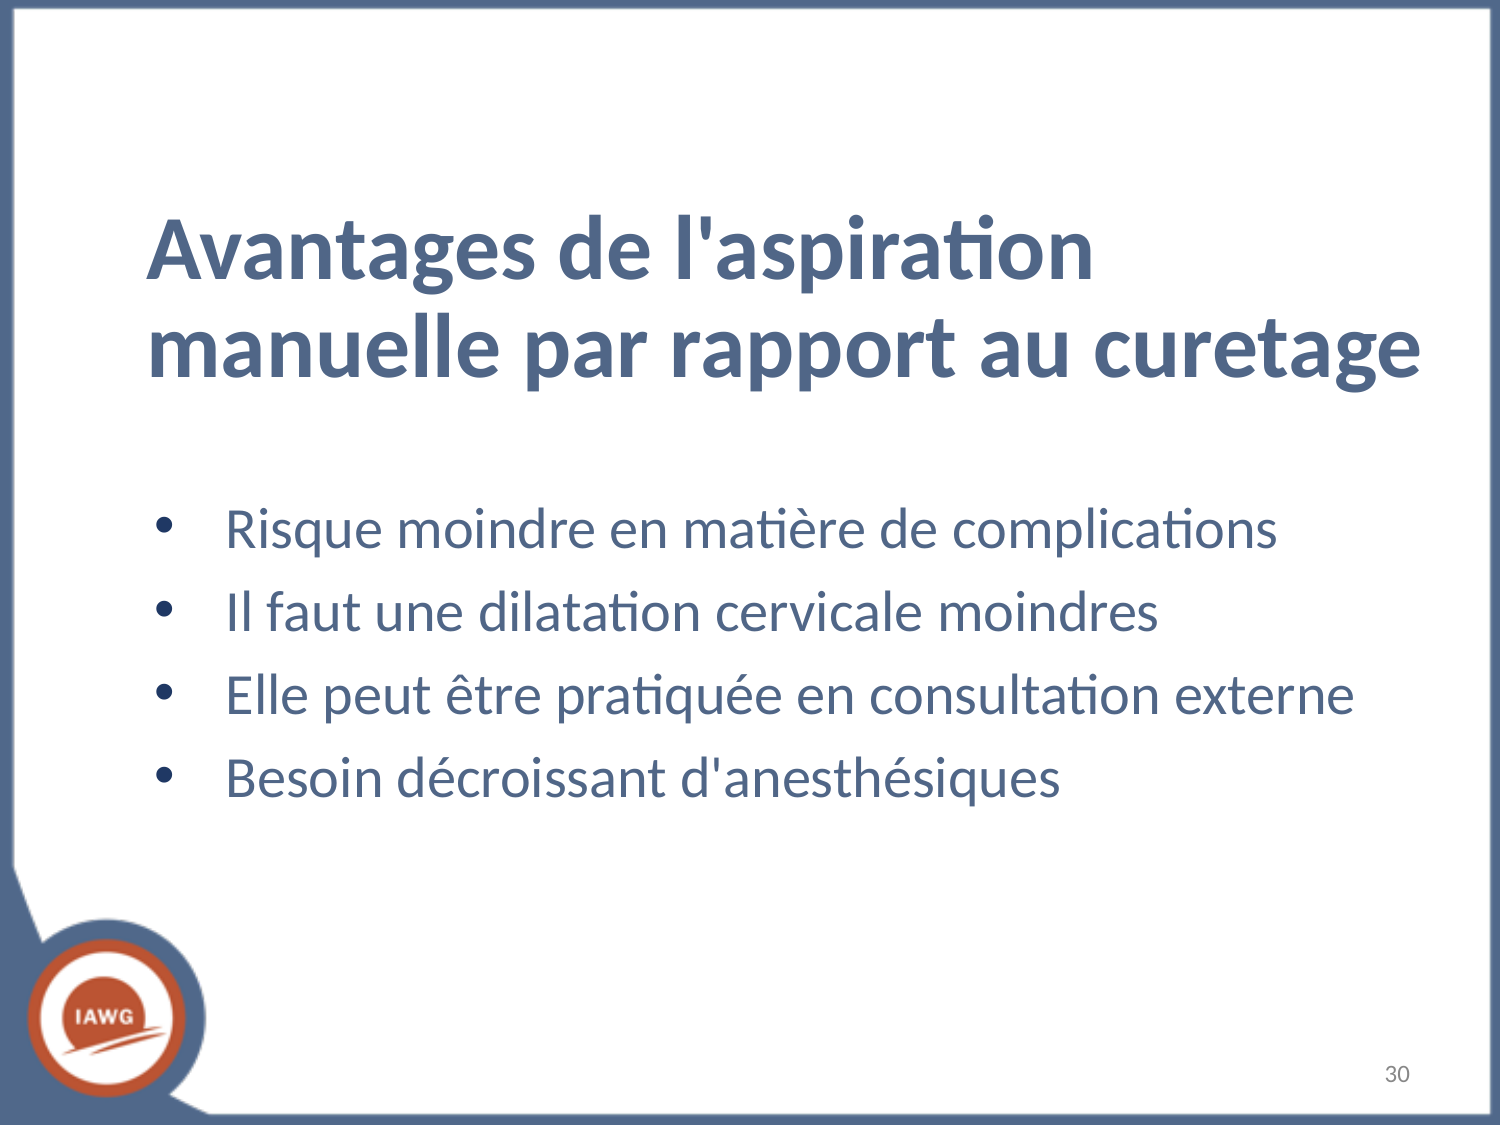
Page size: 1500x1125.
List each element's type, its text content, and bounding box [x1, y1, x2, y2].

slide_number ‹#› [1074, 1042, 1425, 1103]
text_box Risque moindre en matière de complications Il faut une dilatation cervicale moindres Elle peut être pratiquée en consultation externe Besoin décroissant d'anesthésiques [135, 482, 1407, 840]
text_box Avantages de l'aspiration manuelle par rapport au curetage [131, 161, 1472, 437]
picture [0, 0, 1500, 1125]
